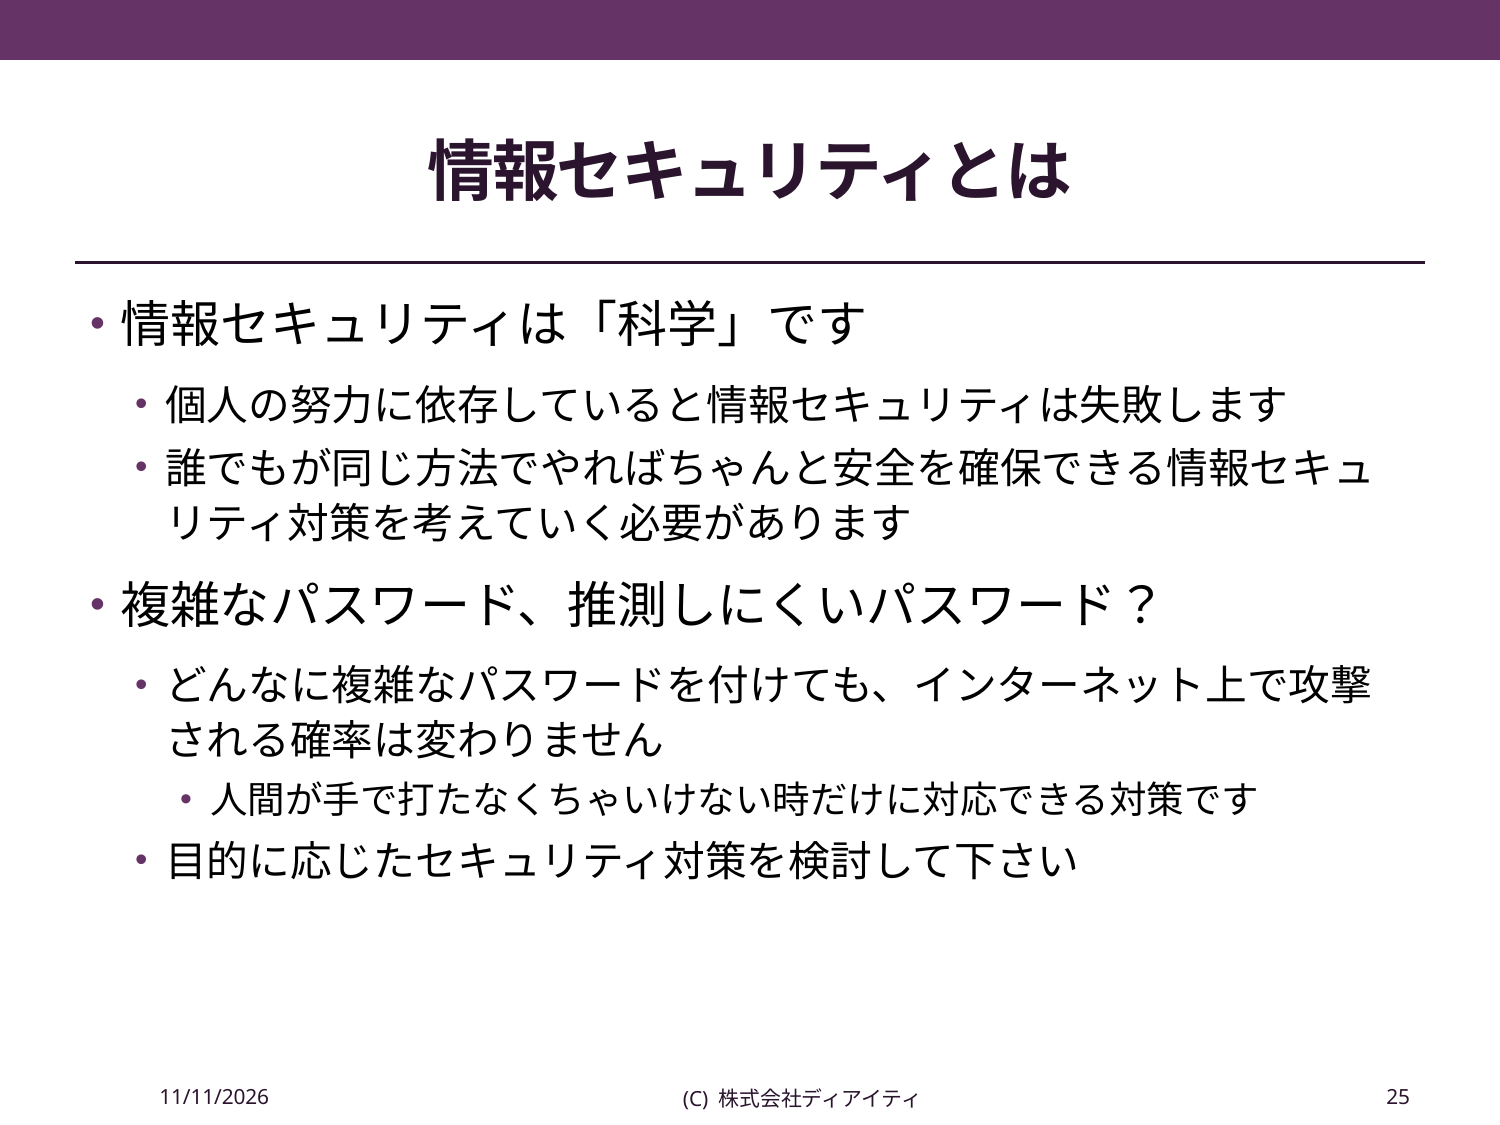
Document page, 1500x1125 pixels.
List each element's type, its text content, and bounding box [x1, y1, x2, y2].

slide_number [75, 1071, 354, 1125]
slide_number 25 [1250, 1071, 1425, 1125]
footer (C) 株式会社ディアイティ [367, 1071, 1238, 1125]
list 情報セキュリティは「科学」です 個人の努力に依存していると情報セキュリティは失敗します 誰でもが同じ方法でやればちゃんと安全を確保できる情報セキュリティ対策を考えていく必要があります 複雑なパスワード、推測しにくいパスワード？ どんなに複雑なパスワードを付けても、インターネット上で攻撃される確率は変わりません 人間が手で打たなくちゃいけない時だけに対応できる対策です 目的に応じたセキュリティ対策を検討して下さい [75, 278, 1425, 1063]
title 情報セキュリティとは [75, 87, 1425, 250]
